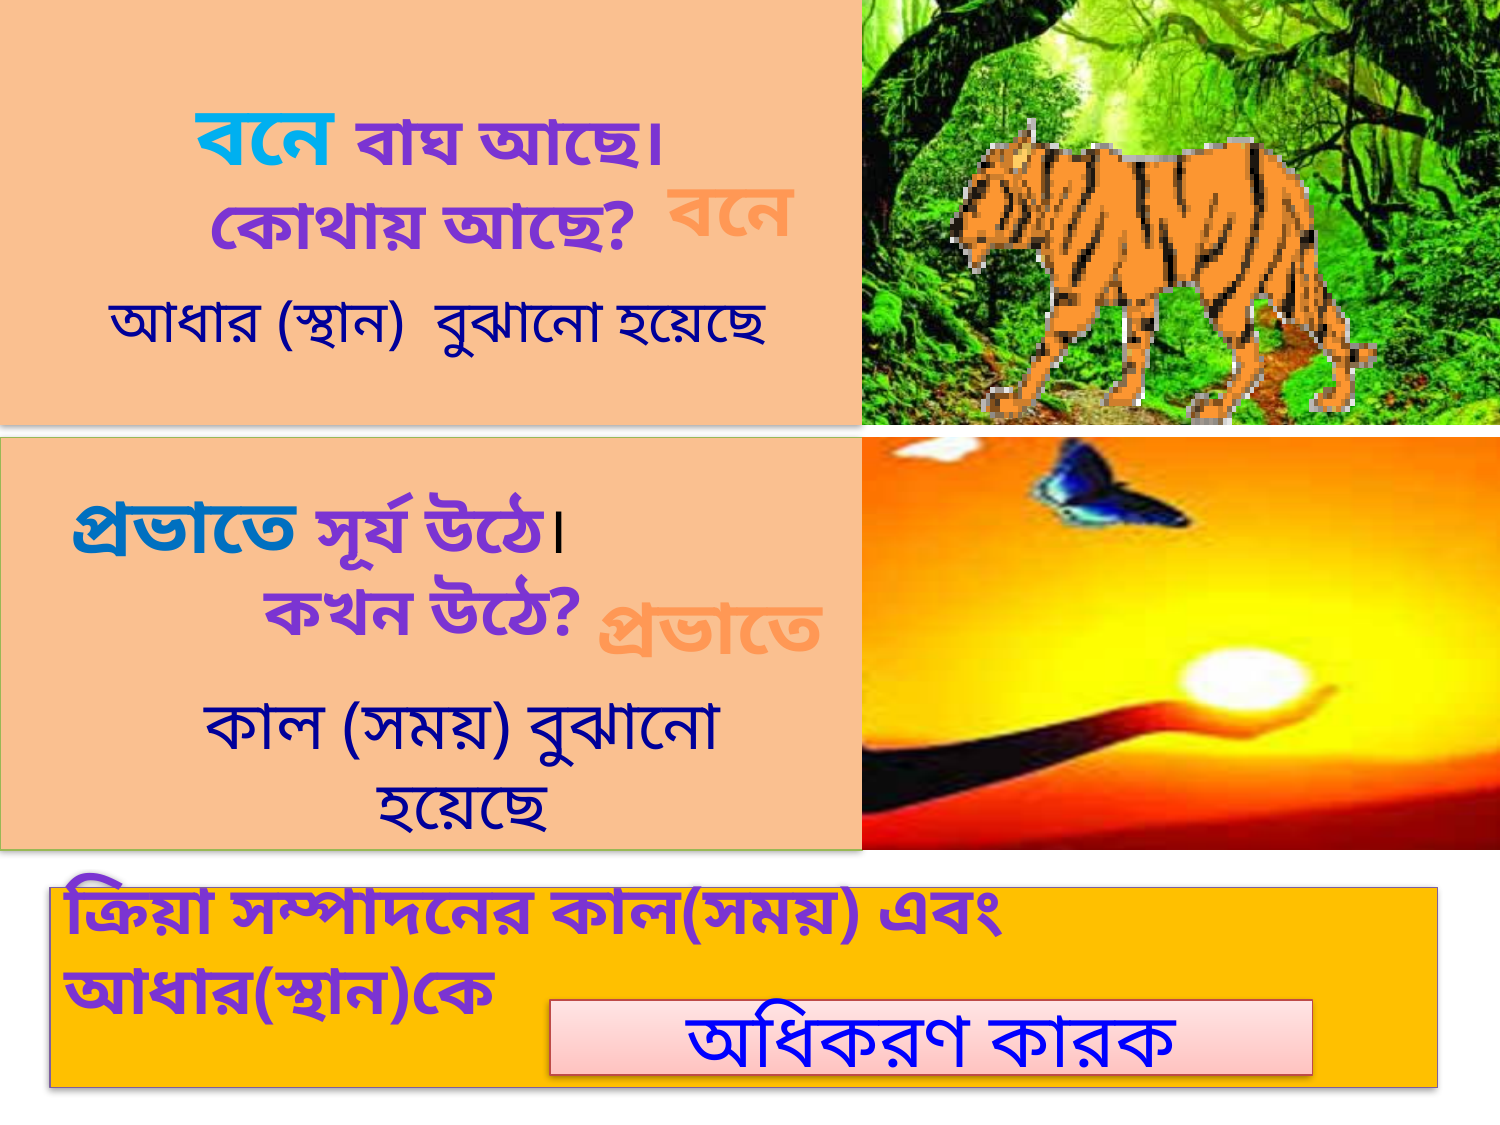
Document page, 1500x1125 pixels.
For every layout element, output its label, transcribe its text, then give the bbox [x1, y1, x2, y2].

picture [862, 0, 1500, 426]
text_box কাল (সময়) বুঝানো হয়েছে [123, 710, 802, 815]
text_box আধার (স্থান) বুঝানো হয়েছে [48, 273, 827, 365]
text_box বনে বাঘ আছে। কোথায় আছে? [0, 0, 860, 426]
picture [862, 437, 1500, 851]
text_box প্রভাতে সূর্য উঠে। কখন উঠে? [0, 437, 860, 851]
text_box অধিকরণ কারক [549, 999, 1313, 1076]
text_box বনে [610, 173, 852, 239]
text_box ক্রিয়া সম্পাদনের কাল(সময়) এবং আধার(স্থান)কে [49, 887, 1438, 1088]
text_box প্রভাতে [560, 585, 857, 664]
